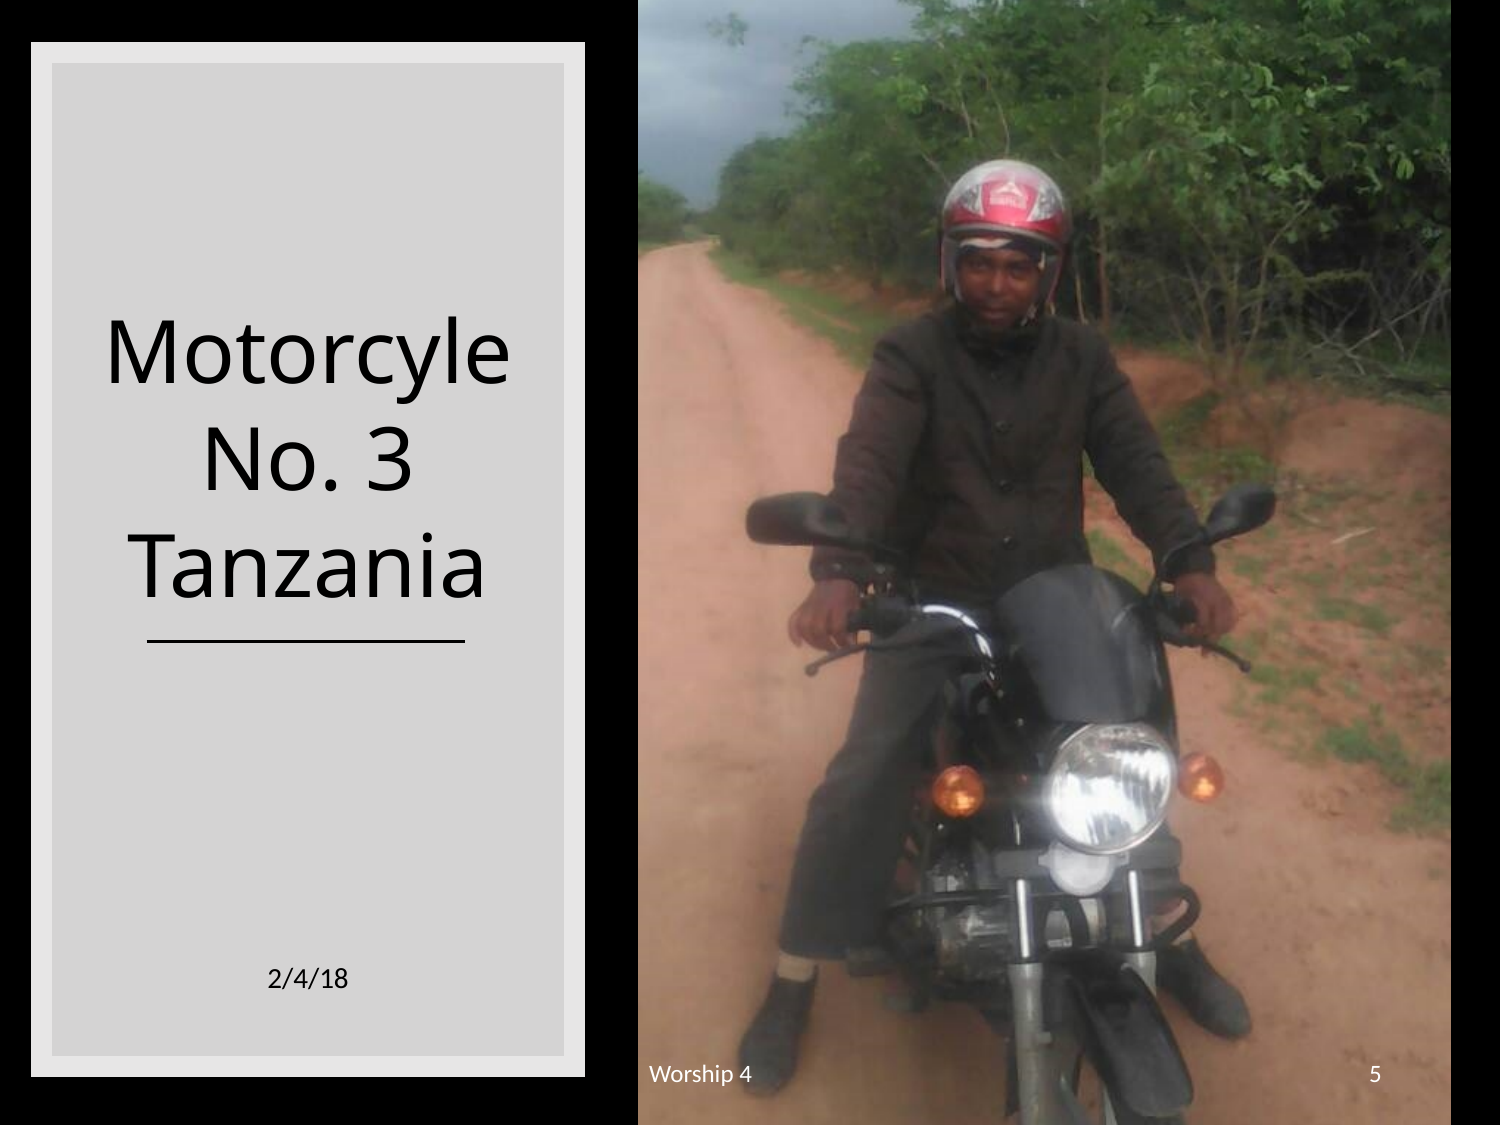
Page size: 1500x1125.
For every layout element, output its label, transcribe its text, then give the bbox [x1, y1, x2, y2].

text_box [40, 52, 575, 1067]
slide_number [82, 949, 533, 1005]
text_box Motorcyle No. 3 Tanzania [82, 149, 533, 624]
picture [637, 0, 1451, 1125]
